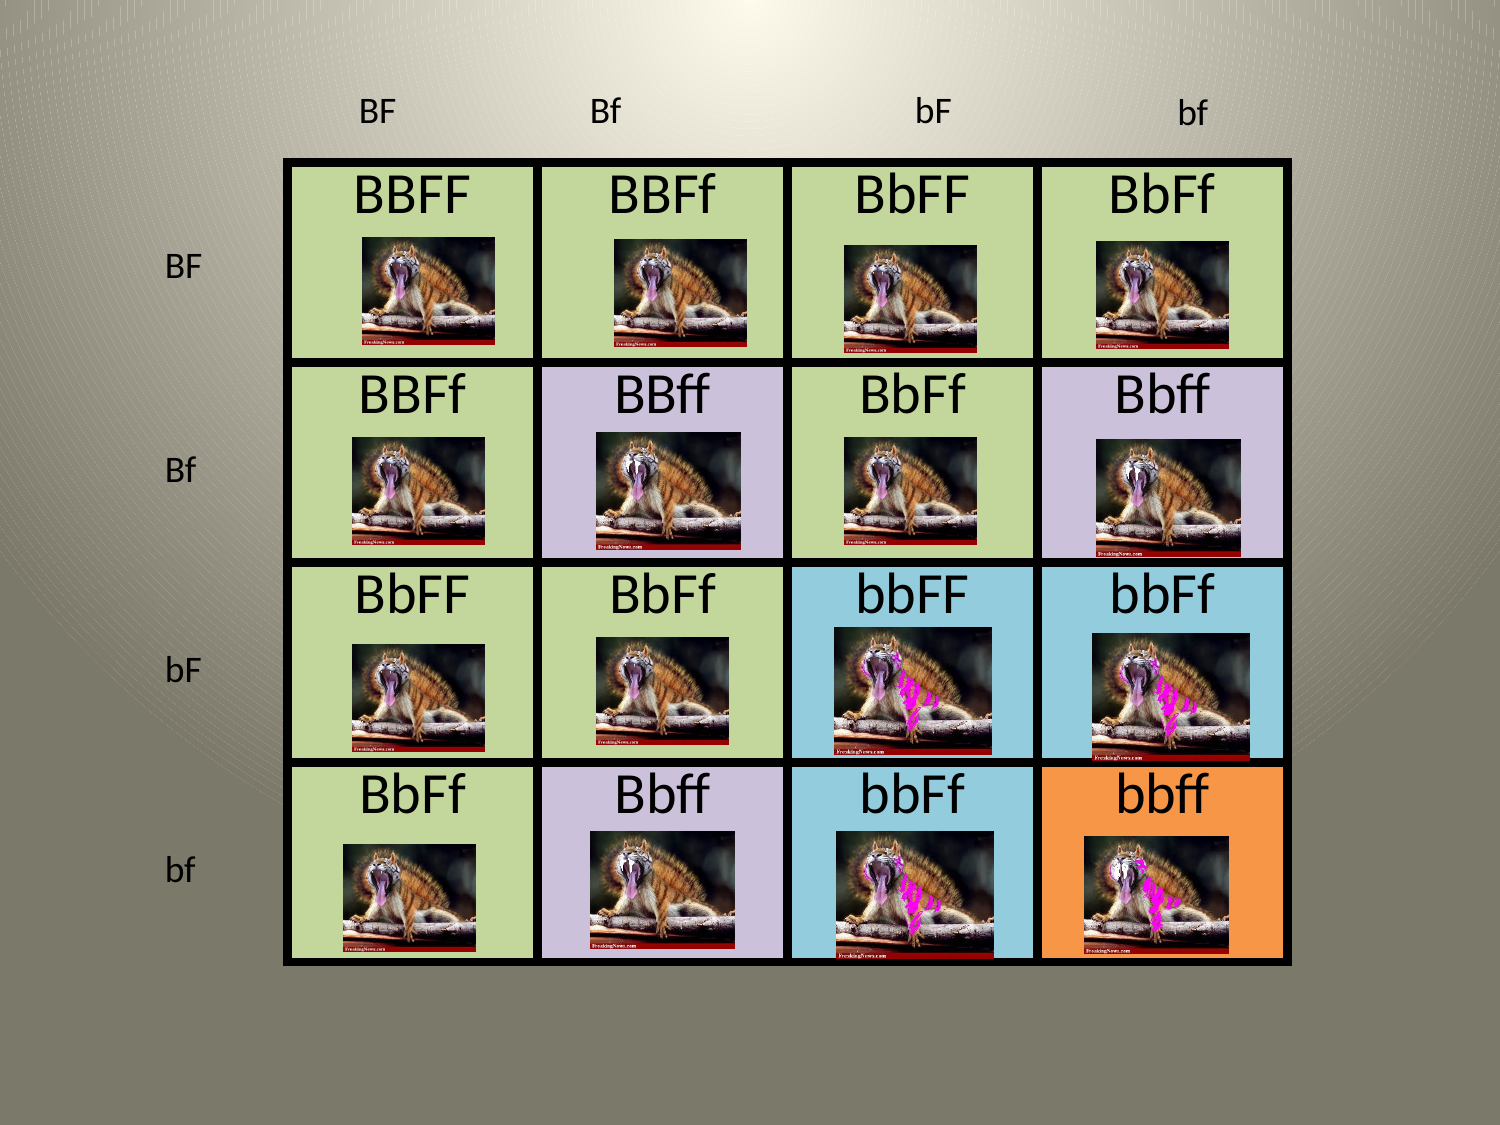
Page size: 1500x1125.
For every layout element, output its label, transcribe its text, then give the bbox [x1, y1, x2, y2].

table_cell bbFF [792, 567, 1033, 758]
table_header BbFf [1042, 167, 1283, 358]
text_box Bf [574, 78, 663, 139]
table_cell BBFf [292, 367, 533, 558]
picture [590, 831, 735, 950]
picture [1092, 633, 1251, 762]
table_cell BbFF [292, 567, 533, 758]
table_header BBFF [292, 167, 533, 358]
table_cell BbFf [292, 767, 533, 958]
picture [596, 637, 729, 745]
text_box Bf [149, 437, 238, 498]
picture [1083, 836, 1229, 955]
table_cell bbff [1042, 767, 1283, 958]
picture [352, 437, 486, 545]
text_box BF [149, 233, 238, 294]
table_cell BbFf [542, 567, 783, 758]
text_box bF [899, 78, 988, 139]
picture [352, 644, 486, 752]
picture [614, 239, 747, 347]
table_cell BBff [542, 367, 783, 558]
picture [1096, 241, 1229, 349]
picture [596, 432, 742, 550]
text_box bf [1162, 80, 1250, 141]
picture [1096, 439, 1242, 557]
picture [835, 831, 994, 960]
picture [843, 437, 977, 545]
picture [843, 244, 977, 353]
table_header BbFF [792, 167, 1033, 358]
picture [343, 844, 477, 952]
text_box bF [149, 637, 238, 698]
table_header BBFf [542, 167, 783, 358]
picture [362, 237, 495, 345]
table_cell bbFf [1042, 567, 1283, 758]
table_cell BbFf [792, 367, 1033, 558]
table_cell bbFf [792, 767, 1033, 958]
table_cell Bbff [1042, 367, 1283, 558]
text_box bf [149, 837, 238, 898]
picture [834, 627, 992, 755]
table_cell Bbff [542, 767, 783, 958]
text_box BF [343, 78, 432, 139]
